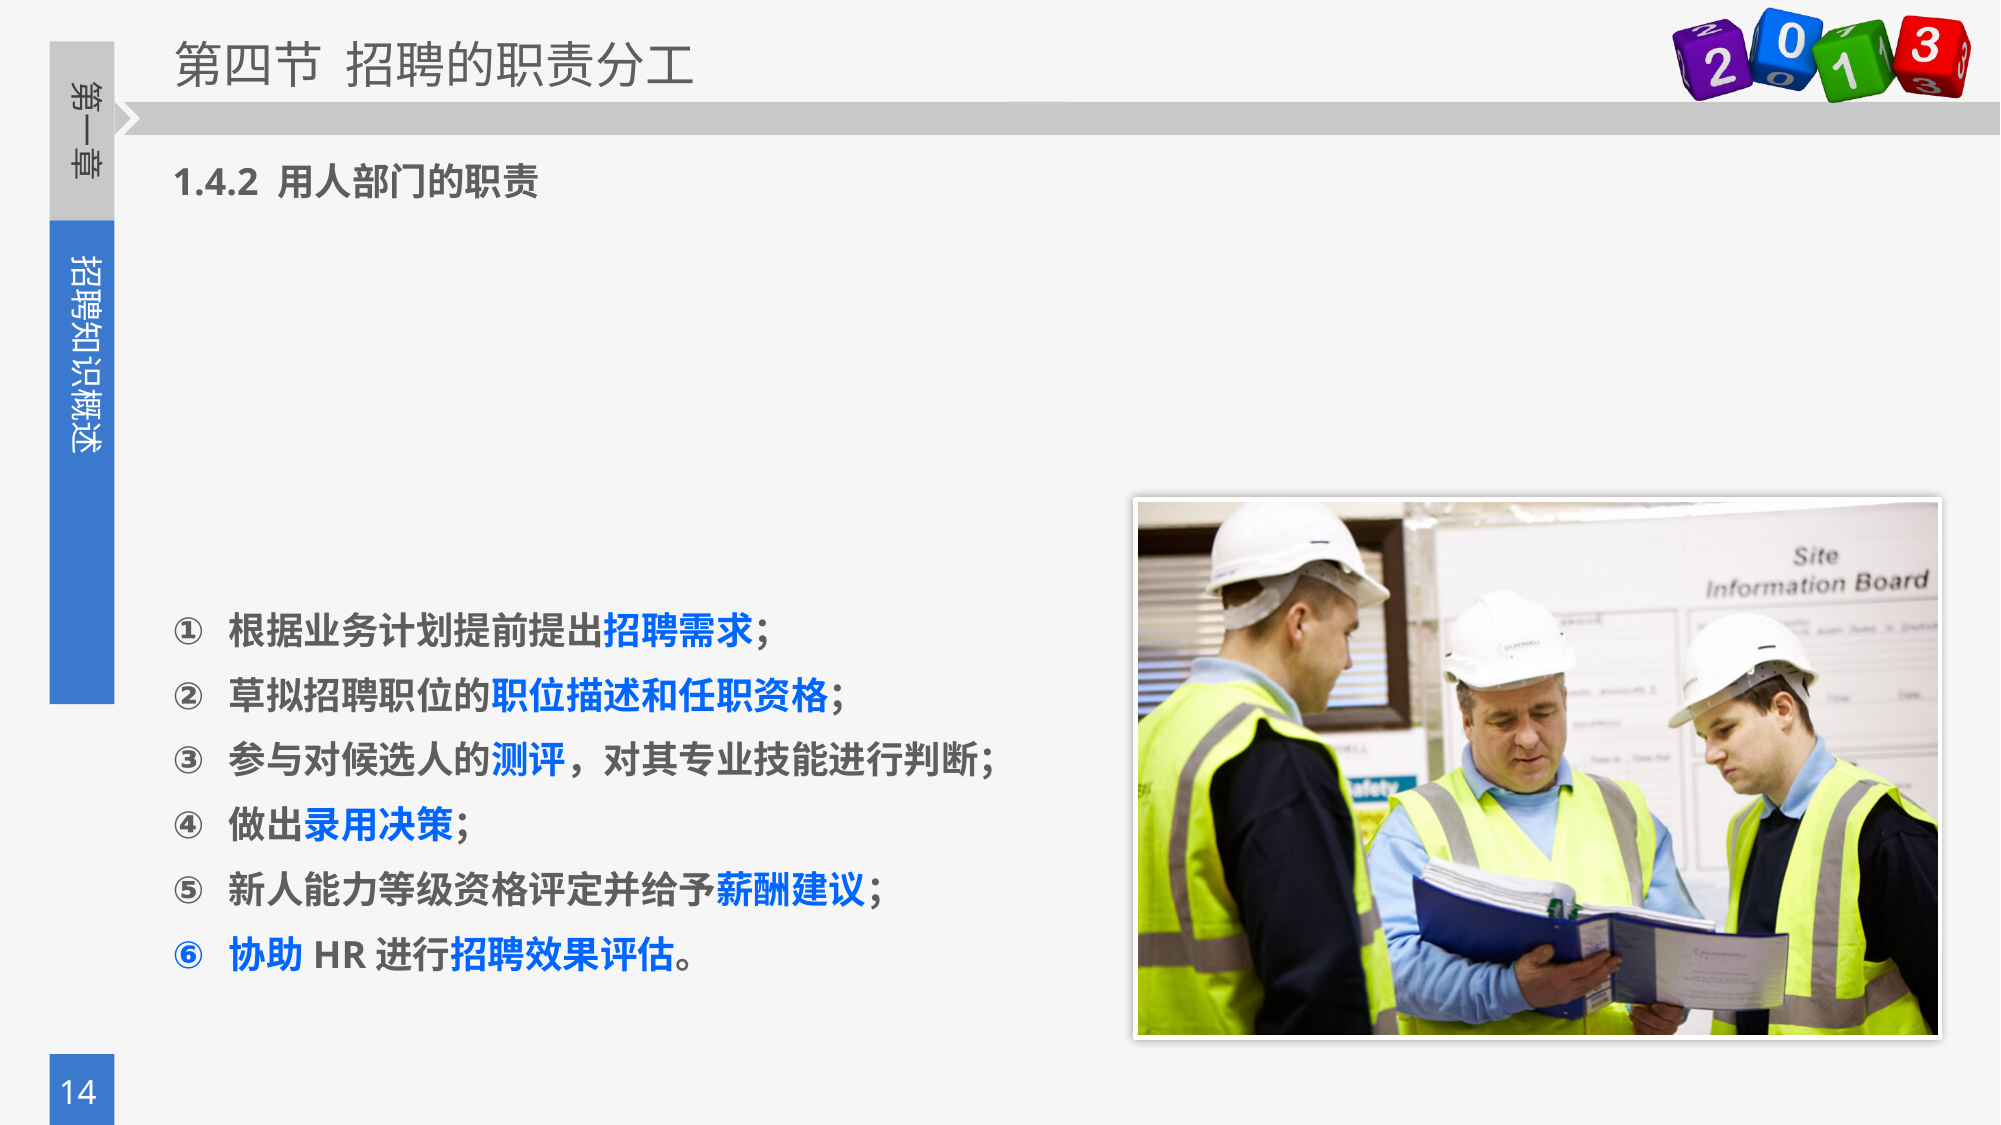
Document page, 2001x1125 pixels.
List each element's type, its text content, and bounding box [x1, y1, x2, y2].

picture [1672, 7, 1971, 103]
text_box 根据业务计划提前提出招聘需求； 草拟招聘职位的职位描述和任职资格； 参与对候选人的测评，对其专业技能进行判断； 做出录用决策； 新人能力等级资格评定并给予薪酬建议； 协助HR进行招聘效果评估。 [157, 586, 1126, 983]
picture [1137, 501, 1938, 1036]
text_box 1.4.2 用人部门的职责 [157, 137, 1024, 211]
